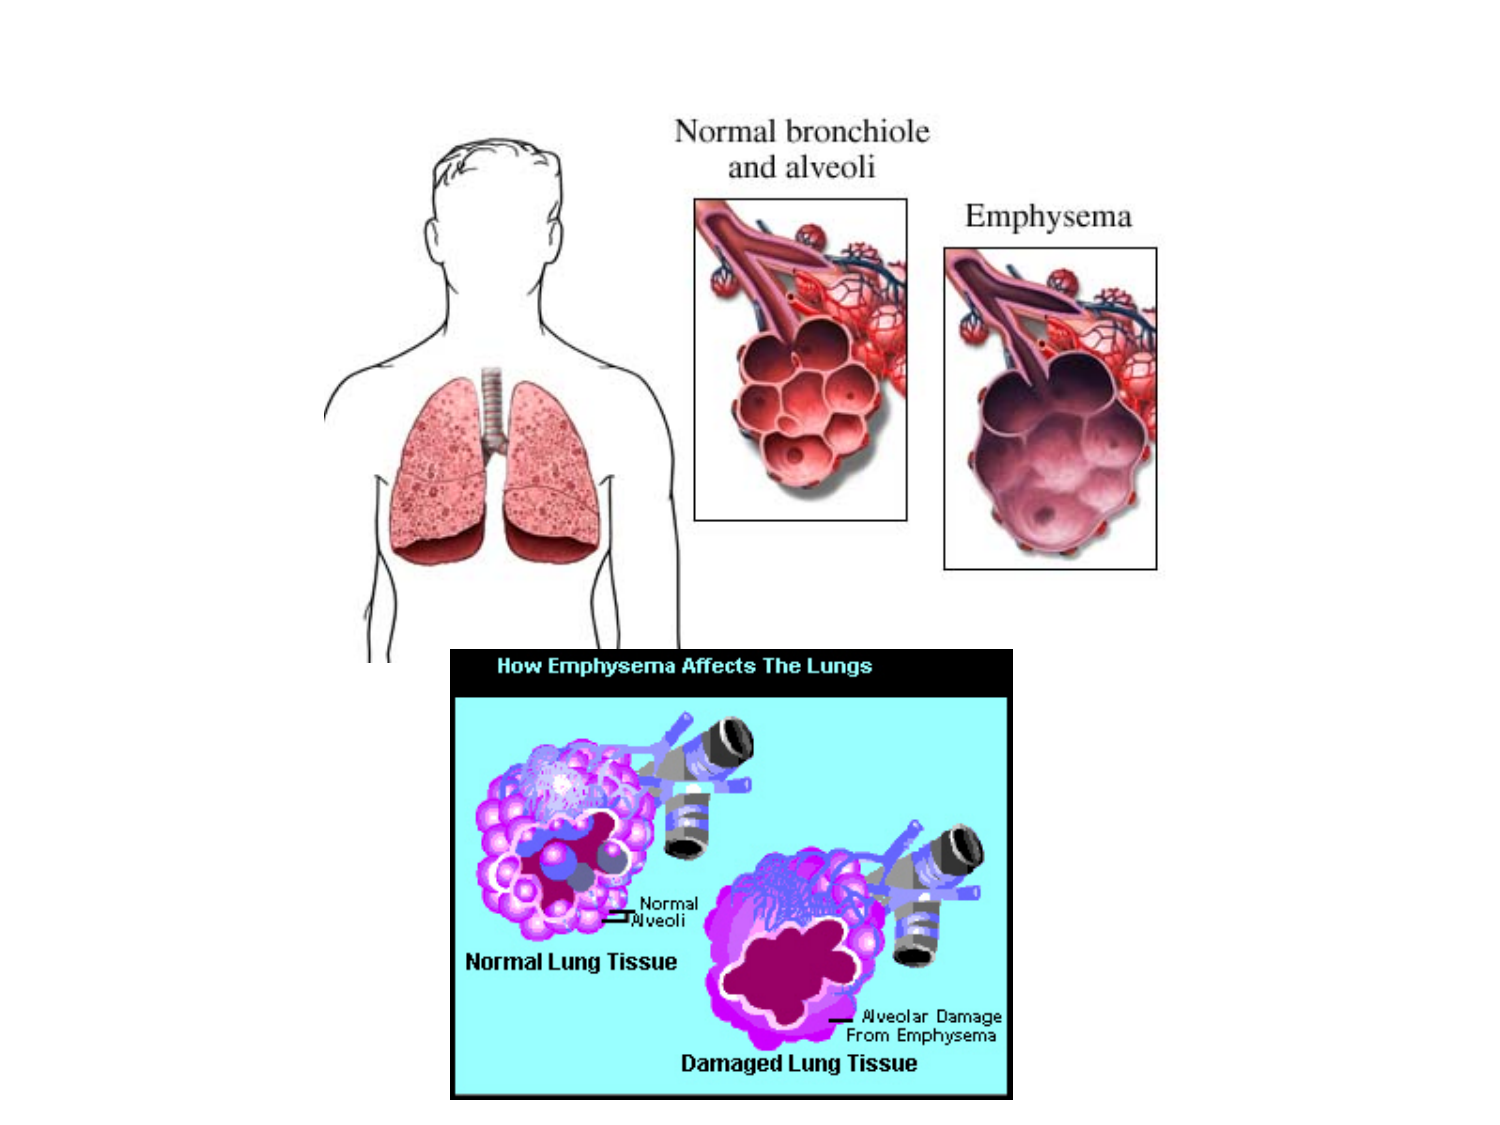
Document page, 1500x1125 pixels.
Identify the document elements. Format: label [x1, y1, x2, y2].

picture [324, 99, 1188, 1101]
